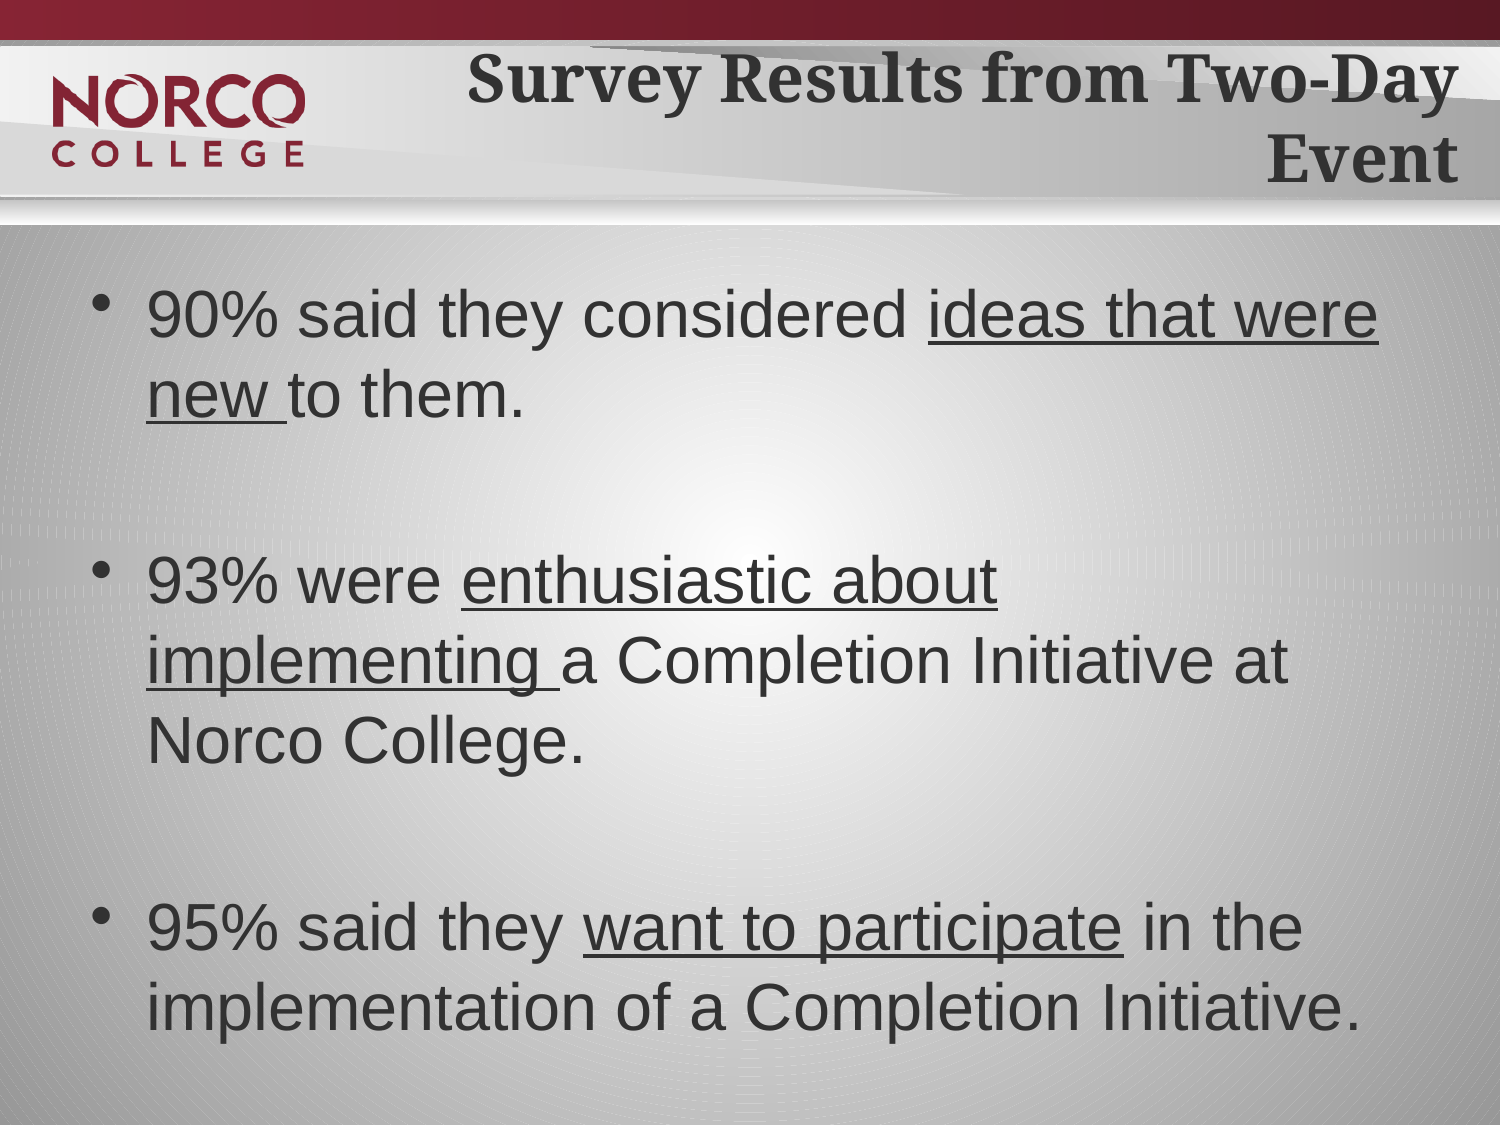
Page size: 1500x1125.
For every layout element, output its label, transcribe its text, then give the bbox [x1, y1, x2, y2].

picture [52, 74, 305, 167]
list 90% said they considered ideas that were new to them. 93% were enthusiastic about implementing a Completion Initiative at Norco College. 95% said they want to participate in the implementation of a Completion Initiative. [75, 263, 1425, 1075]
title Survey Results from Two-Day Event [387, 45, 1475, 188]
